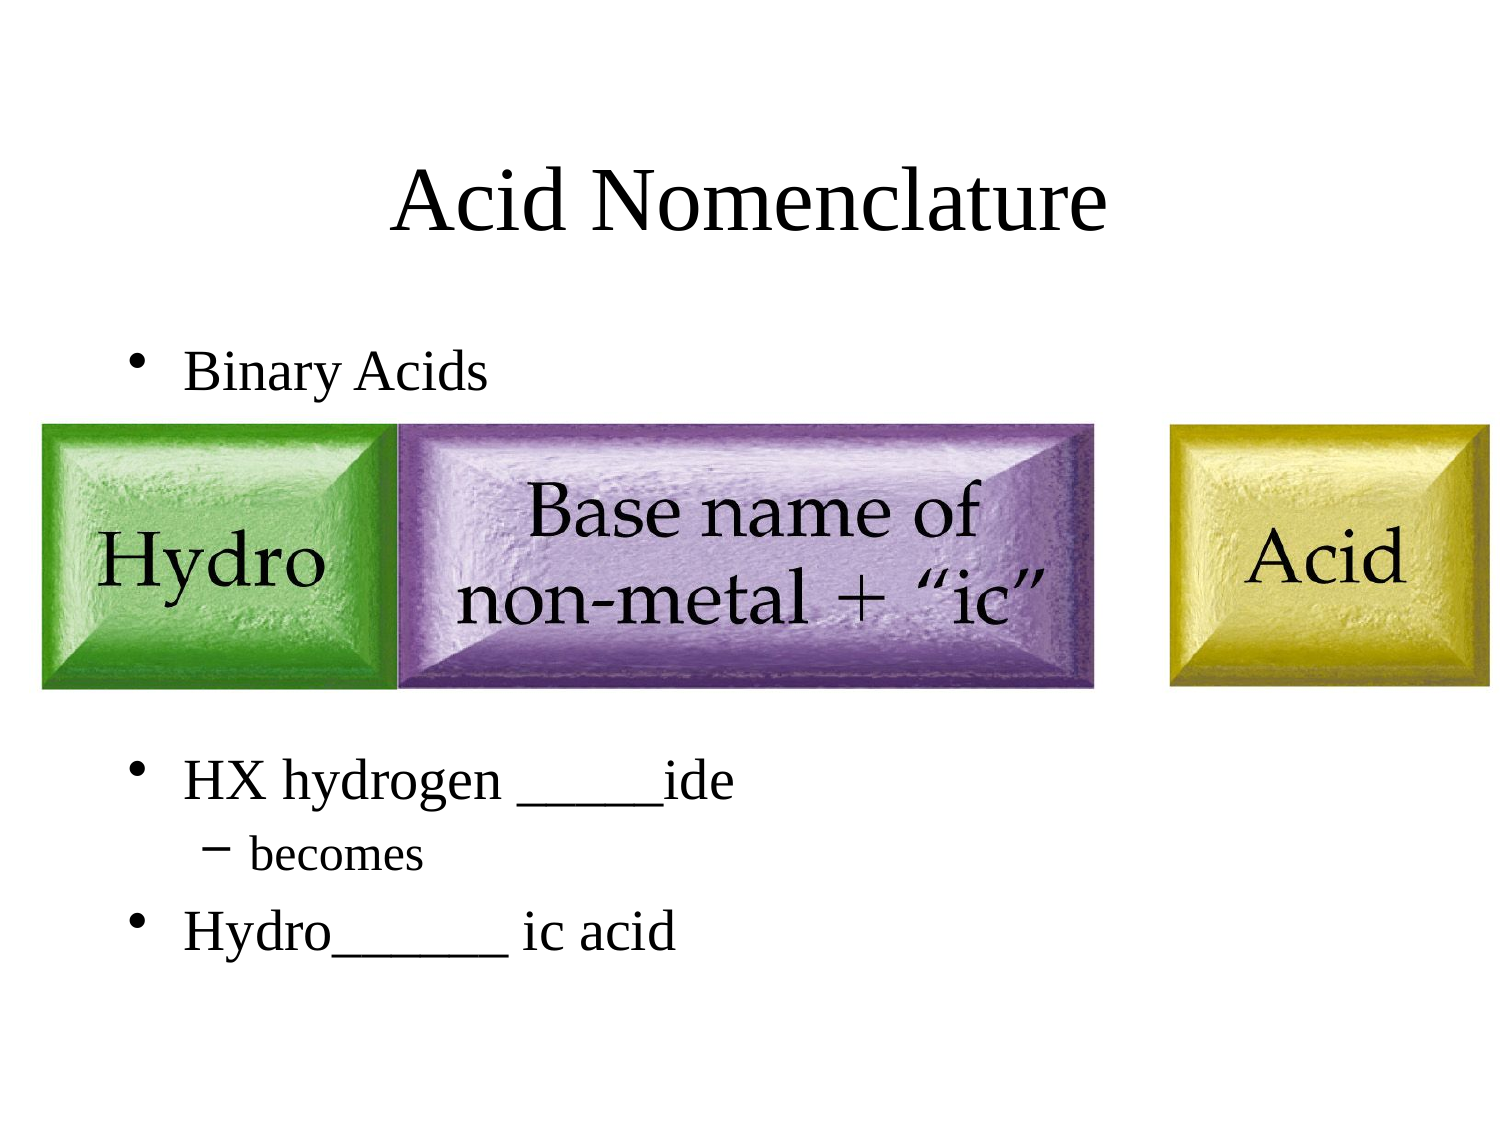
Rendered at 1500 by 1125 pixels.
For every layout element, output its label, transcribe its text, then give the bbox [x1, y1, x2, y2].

picture [28, 412, 1500, 702]
list Binary Acids HX hydrogen _____ide becomes Hydro______ ic acid [112, 710, 1388, 1000]
title Acid Nomenclature [112, 99, 1388, 288]
list Binary Acids HX hydrogen _____ide becomes Hydro______ ic acid [112, 324, 1388, 410]
